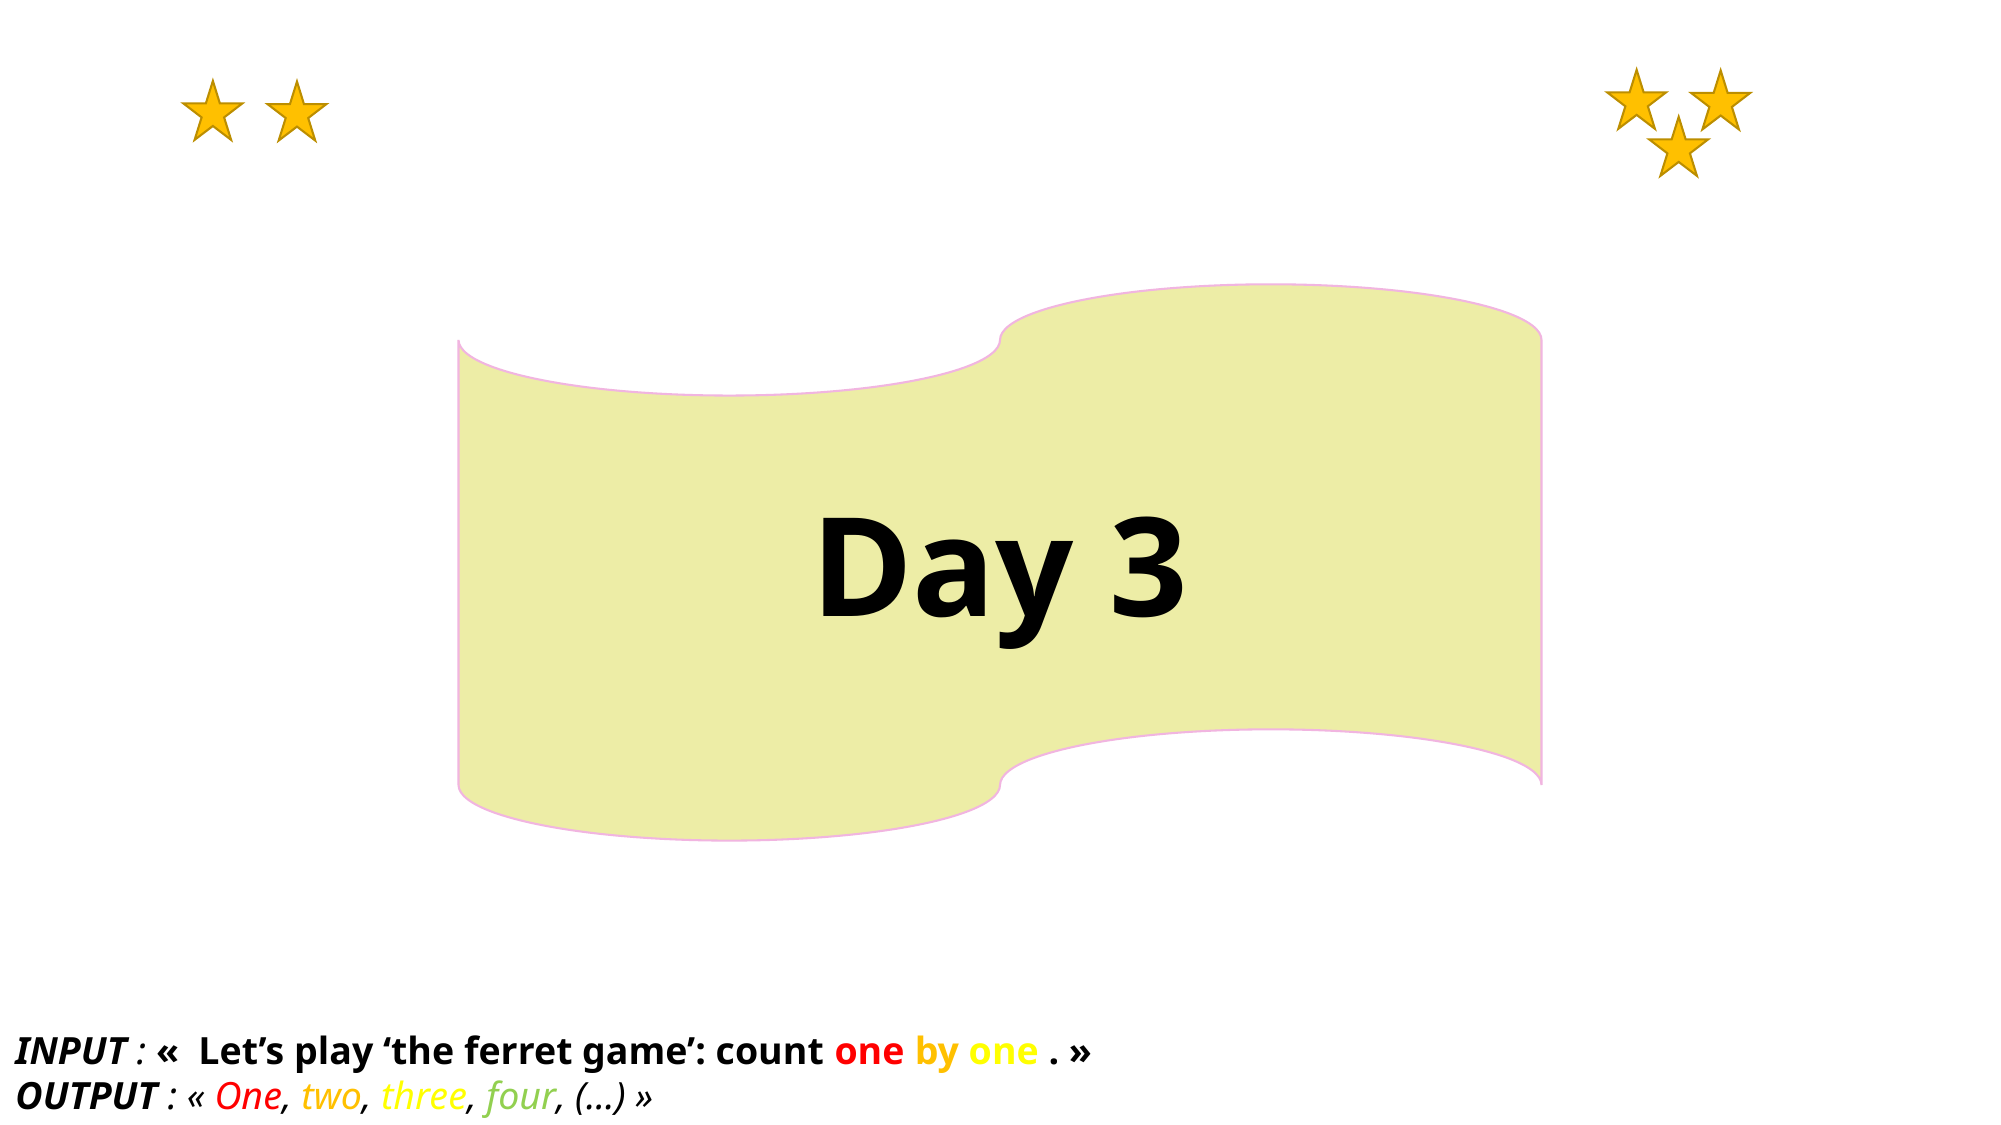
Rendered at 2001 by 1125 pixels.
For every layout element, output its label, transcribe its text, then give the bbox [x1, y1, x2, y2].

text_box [458, 284, 1542, 841]
text_box [1604, 66, 1670, 132]
text_box [1688, 66, 1754, 133]
text_box [264, 78, 330, 144]
text_box [180, 77, 246, 143]
text_box [1646, 113, 1712, 179]
text_box INPUT : « Let’s play ‘the ferret game’: count one by one . » OUTPUT : « One, two, three, four, (...) » [0, 1019, 2000, 1125]
